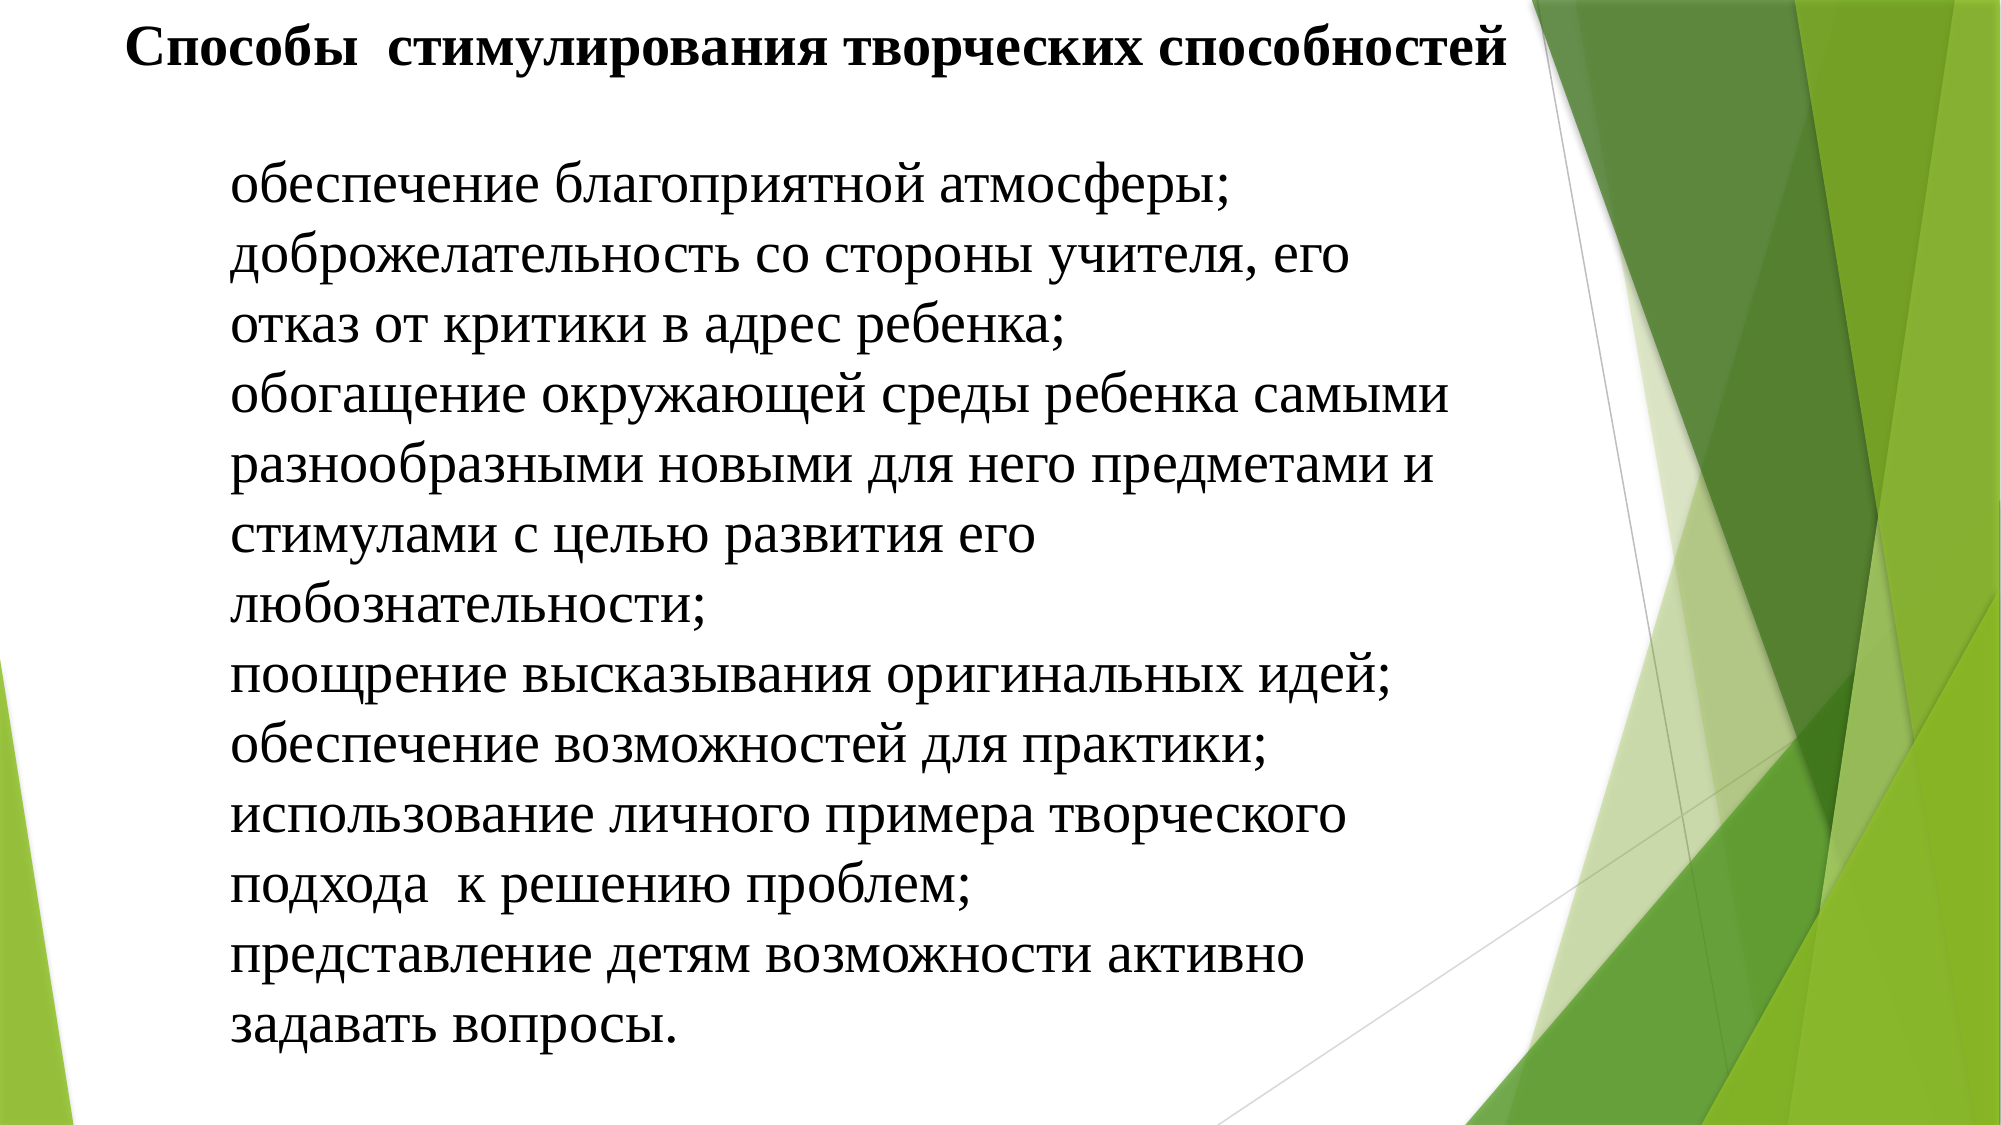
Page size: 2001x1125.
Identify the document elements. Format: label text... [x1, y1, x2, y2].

text_box Способы стимулирования творческих способностей [109, 0, 1523, 85]
text_box обеспечение благоприятной атмосферы; доброжелательность со стороны учителя, его отказ от критики в адрес ребенка; обогащение окружающей среды ребенка самыми разнообразными новыми для него предметами и стимулами с целью развития его любознательности; поощрение высказывания оригинальных идей; обеспечение возможностей для практики; использование личного примера творческого подхода к решению проблем; представление детям возможности активно задавать вопросы. [215, 136, 1500, 1062]
